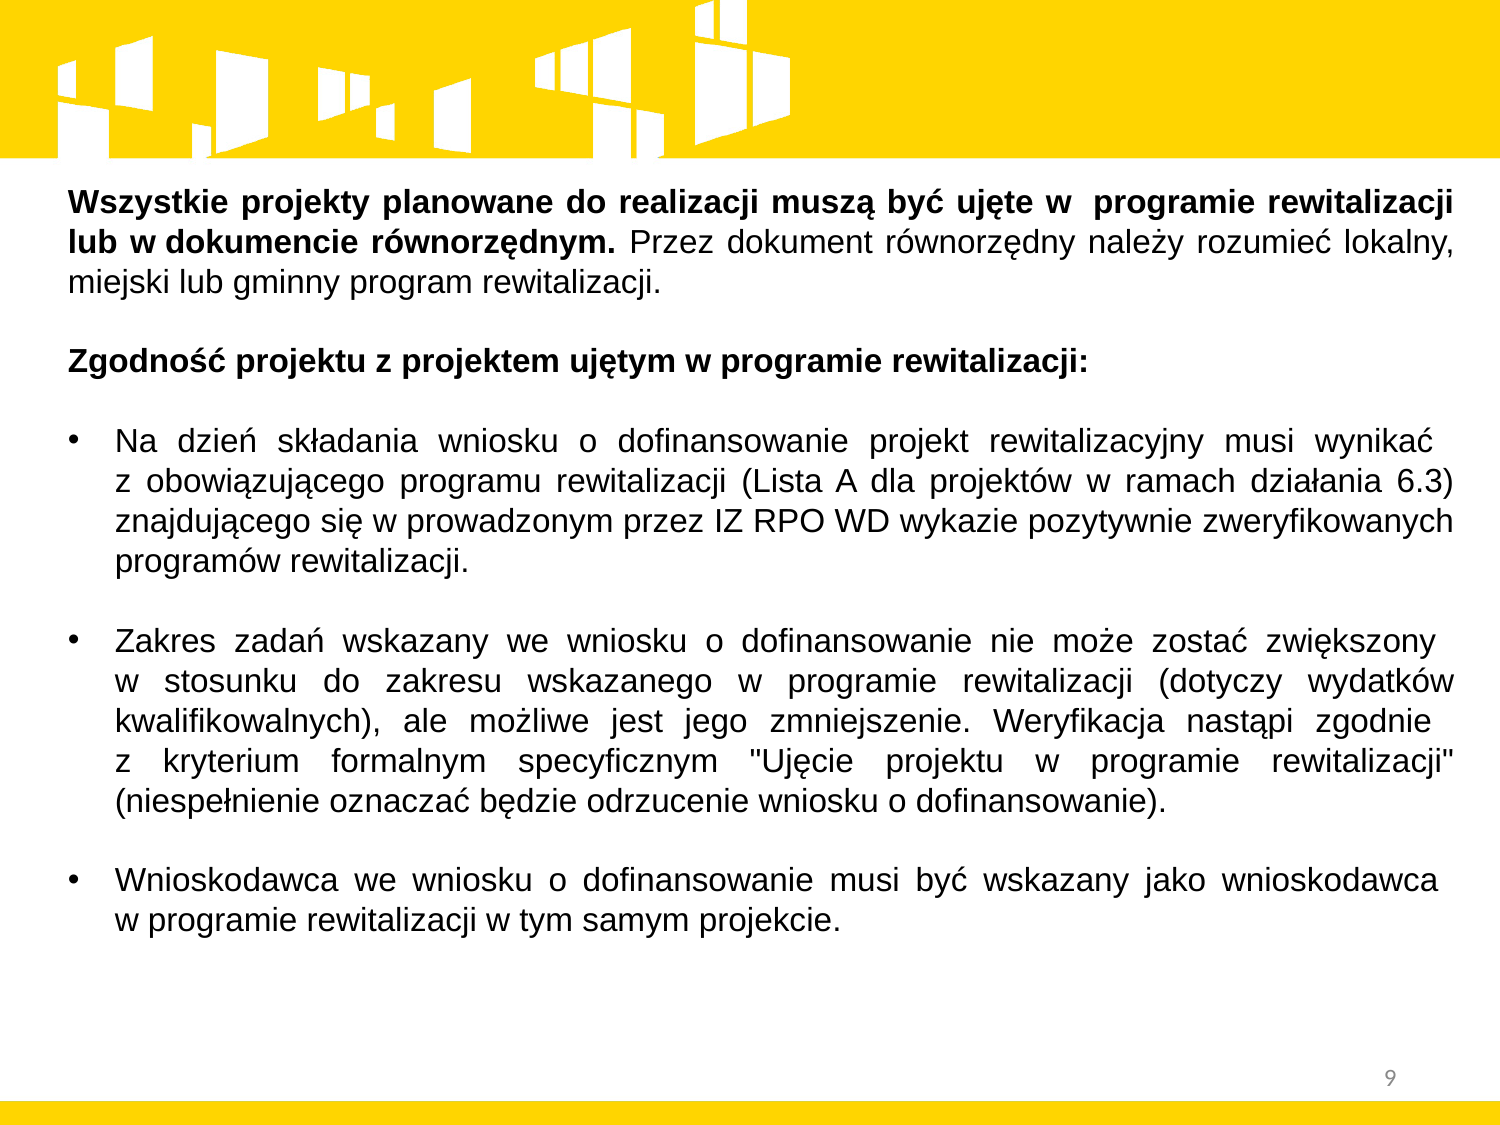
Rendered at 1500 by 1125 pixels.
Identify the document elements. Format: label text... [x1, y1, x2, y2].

text_box Wszystkie projekty planowane do realizacji muszą być ujęte w programie rewitalizacji lub w dokumencie równorzędnym. Przez dokument równorzędny należy rozumieć lokalny, miejski lub gminny program rewitalizacji. Zgodność projektu z projektem ujętym w programie rewitalizacji: Na dzień składania wniosku o dofinansowanie projekt rewitalizacyjny musi wynikać z obowiązującego programu rewitalizacji (Lista A dla projektów w ramach działania 6.3) znajdującego się w prowadzonym przez IZ RPO WD wykazie pozytywnie zweryfikowanych programów rewitalizacji. Zakres zadań wskazany we wniosku o dofinansowanie nie może zostać zwiększony w stosunku do zakresu wskazanego w programie rewitalizacji (dotyczy wydatków kwalifikowalnych), ale możliwe jest jego zmniejszenie. Weryfikacja nastąpi zgodnie z kryterium formalnym specyficznym "Ujęcie projektu w programie rewitalizacji" (niespełnienie oznaczać będzie odrzucenie wniosku o dofinansowanie). Wnioskodawca we wniosku o dofinansowanie musi być wskazany jako wnioskodawca w programie rewitalizacji w tym samym projekcie. [53, 172, 1471, 1059]
slide_number 9 [1128, 1011, 1412, 1083]
picture [0, 0, 1500, 1125]
